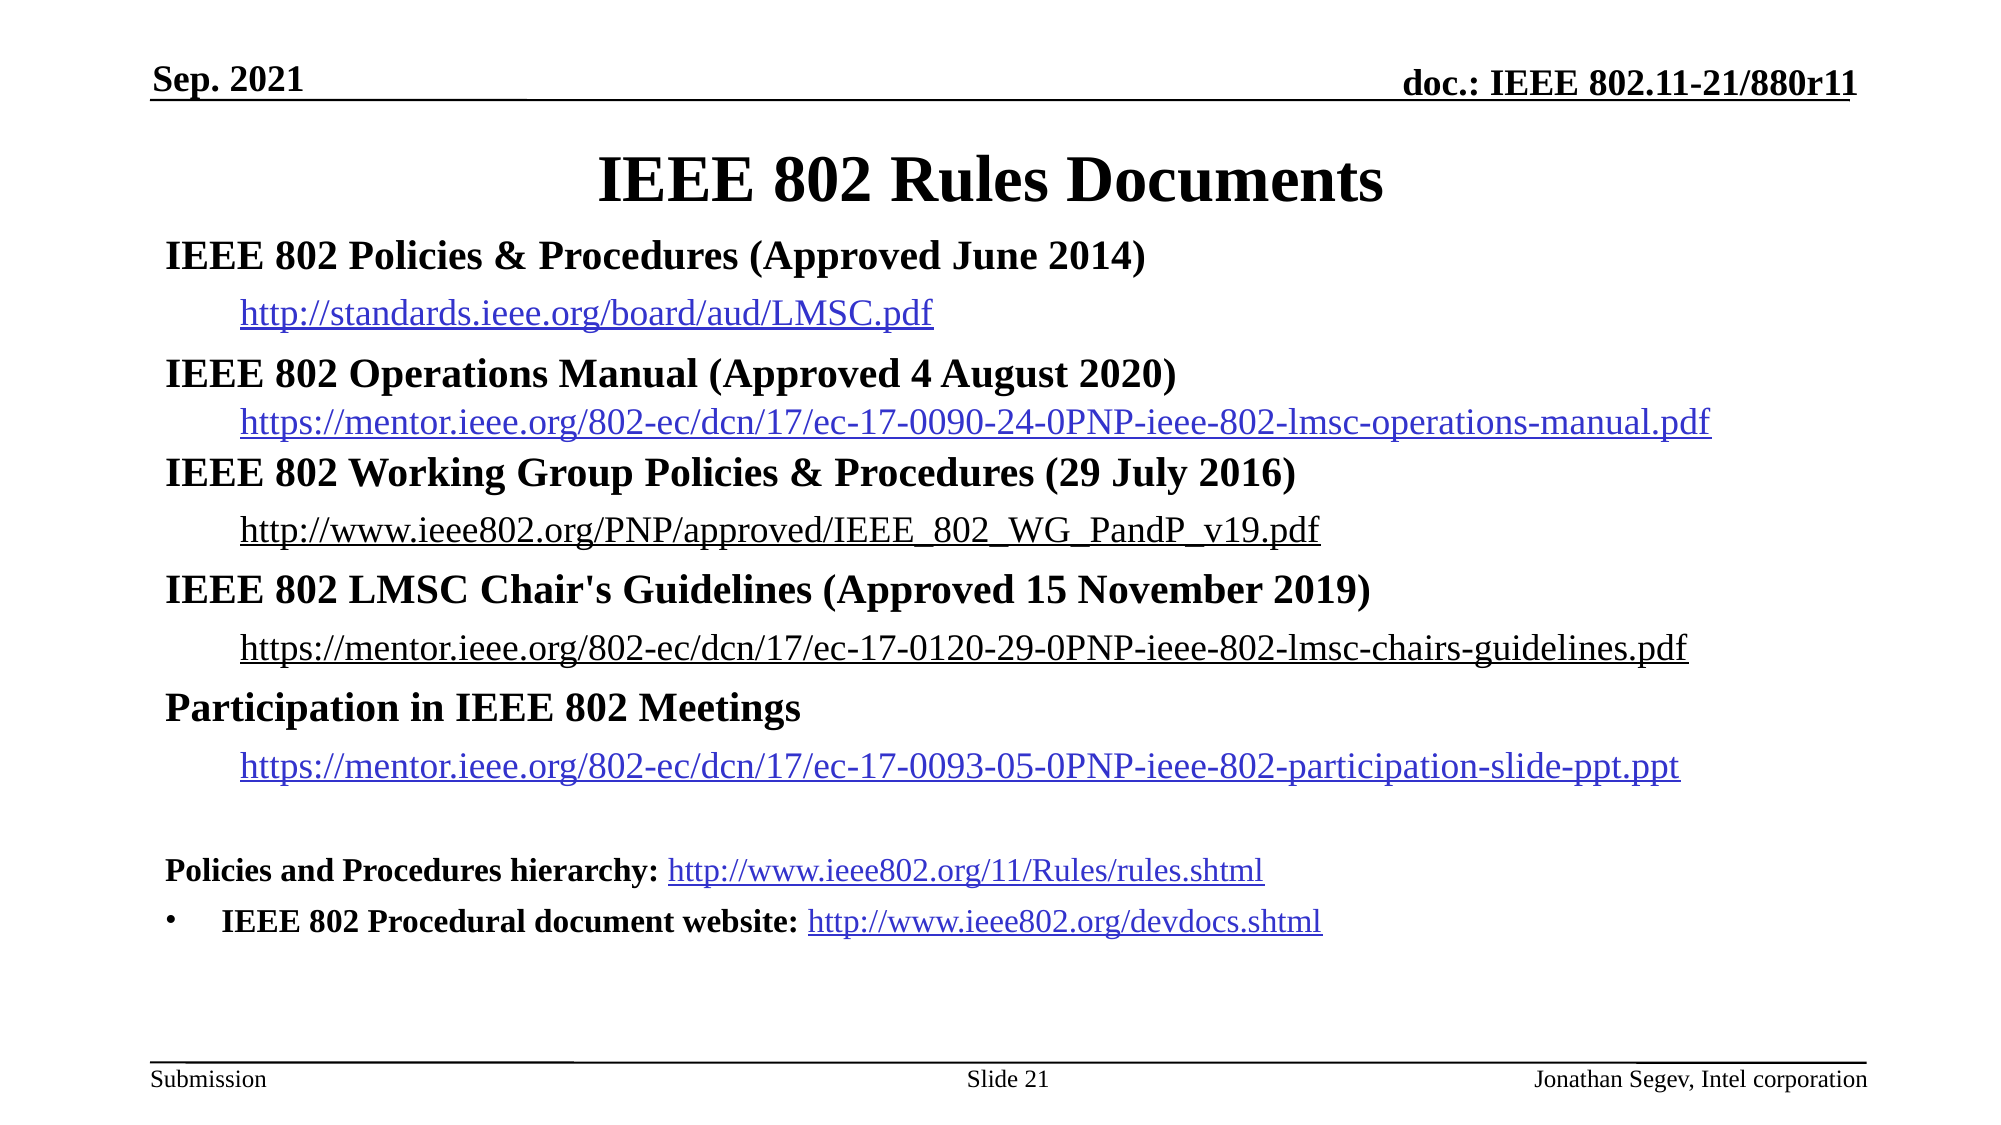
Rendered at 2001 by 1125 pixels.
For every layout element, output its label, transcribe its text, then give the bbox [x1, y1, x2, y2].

list IEEE 802 Policies & Procedures (Approved June 2014) http://standards.ieee.org/board/aud/LMSC.pdf IEEE 802 Operations Manual (Approved 4 August 2020) https://mentor.ieee.org/802-ec/dcn/17/ec-17-0090-24-0PNP-ieee-802-lmsc-operations-manual.pdf IEEE 802 Working Group Policies & Procedures (29 July 2016) http://www.ieee802.org/PNP/approved/IEEE_802_WG_PandP_v19.pdf IEEE 802 LMSC Chair's Guidelines (Approved 15 November 2019) https://mentor.ieee.org/802-ec/dcn/17/ec-17-0120-29-0PNP-ieee-802-lmsc-chairs-guidelines.pdf Participation in IEEE 802 Meetings https://mentor.ieee.org/802-ec/dcn/17/ec-17-0093-05-0PNP-ieee-802-participation-slide-ppt.ppt Policies and Procedures hierarchy: http://www.ieee802.org/11/Rules/rules.shtml IEEE 802 Procedural document website: http://www.ieee802.org/devdocs.shtml [149, 219, 1850, 1003]
title IEEE 802 Rules Documents [149, 112, 1850, 219]
slide_number Slide 21 [950, 1061, 1067, 1123]
footer Jonathan Segev, Intel corporation [1171, 1061, 1869, 1093]
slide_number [152, 54, 563, 100]
